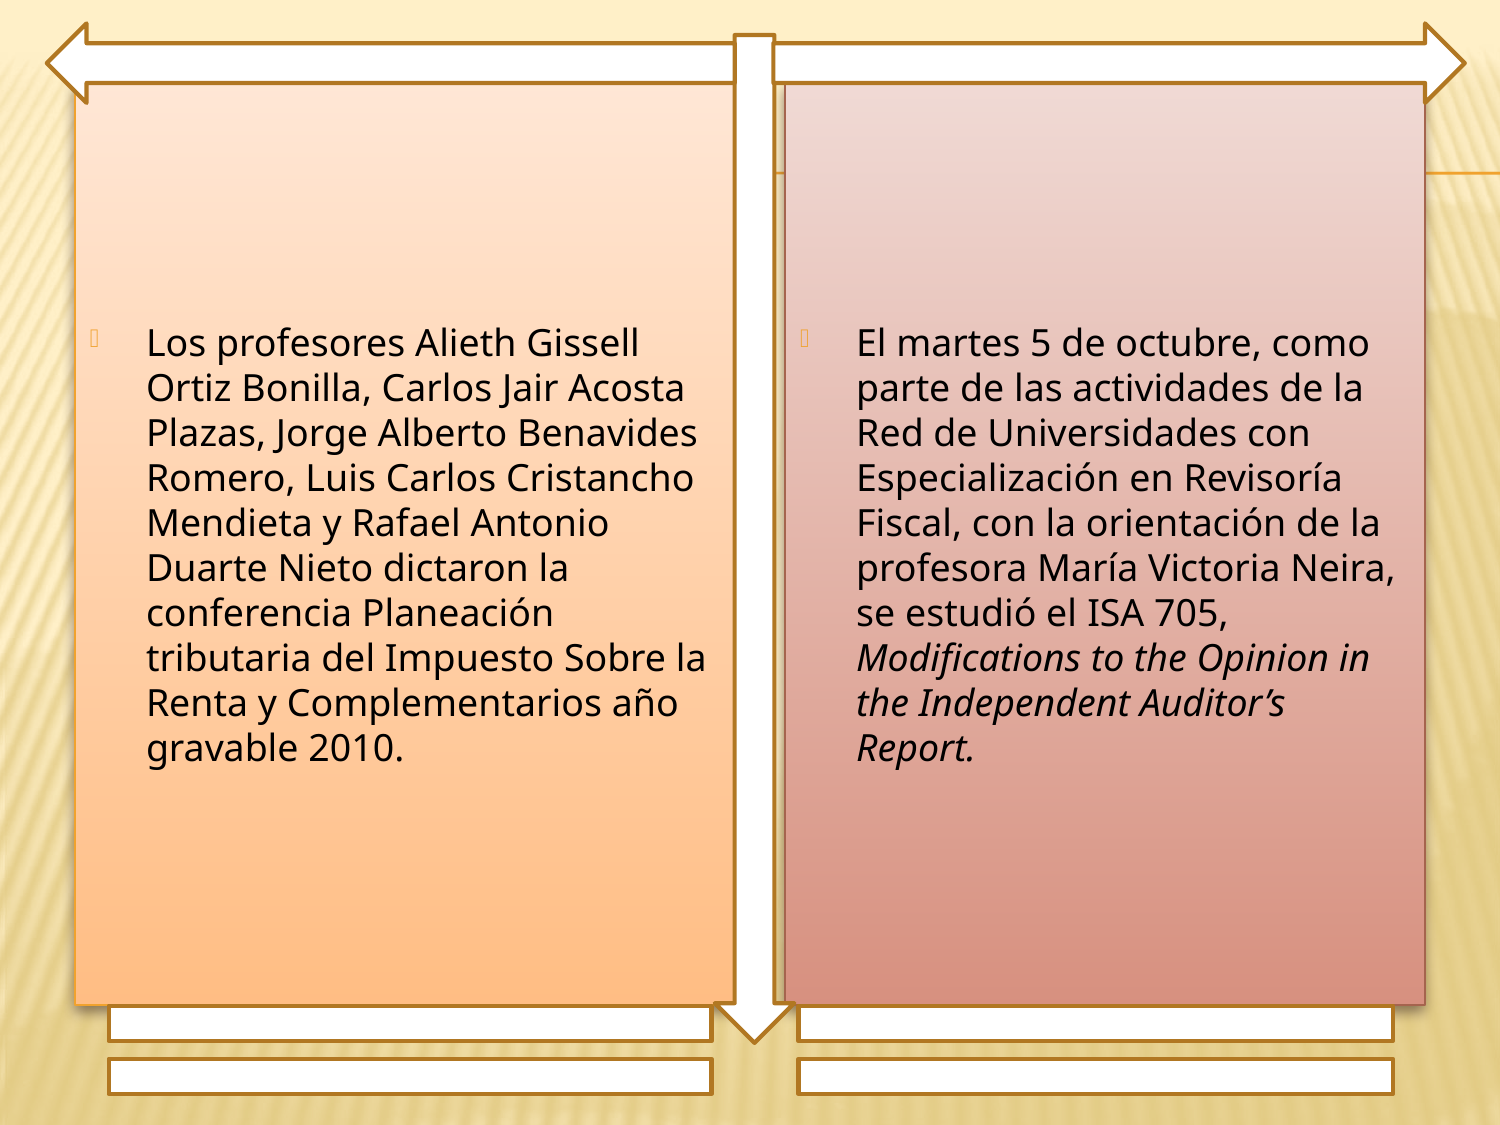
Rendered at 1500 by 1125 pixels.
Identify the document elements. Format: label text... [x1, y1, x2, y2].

text_box [796, 1004, 1395, 1043]
text_box [771, 21, 1467, 105]
list El martes 5 de octubre, como parte de las actividades de la Red de Universidades con Especialización en Revisoría Fiscal, con la orientación de la profesora María Victoria Neira, se estudió el ISA 705, Modifications to the Opinion in the Independent Auditor’s Report. [784, 86, 1426, 1006]
text_box [107, 1057, 714, 1096]
text_box [44, 21, 737, 105]
text_box [712, 32, 797, 1046]
list Los profesores Alieth Gissell Ortiz Bonilla, Carlos Jair Acosta Plazas, Jorge Alberto Benavides Romero, Luis Carlos Cristancho Mendieta y Rafael Antonio Duarte Nieto dictaron la conferencia Planeación tributaria del Impuesto Sobre la Renta y Complementarios año gravable 2010. [74, 86, 732, 1006]
text_box [107, 1004, 714, 1043]
text_box [796, 1057, 1395, 1096]
